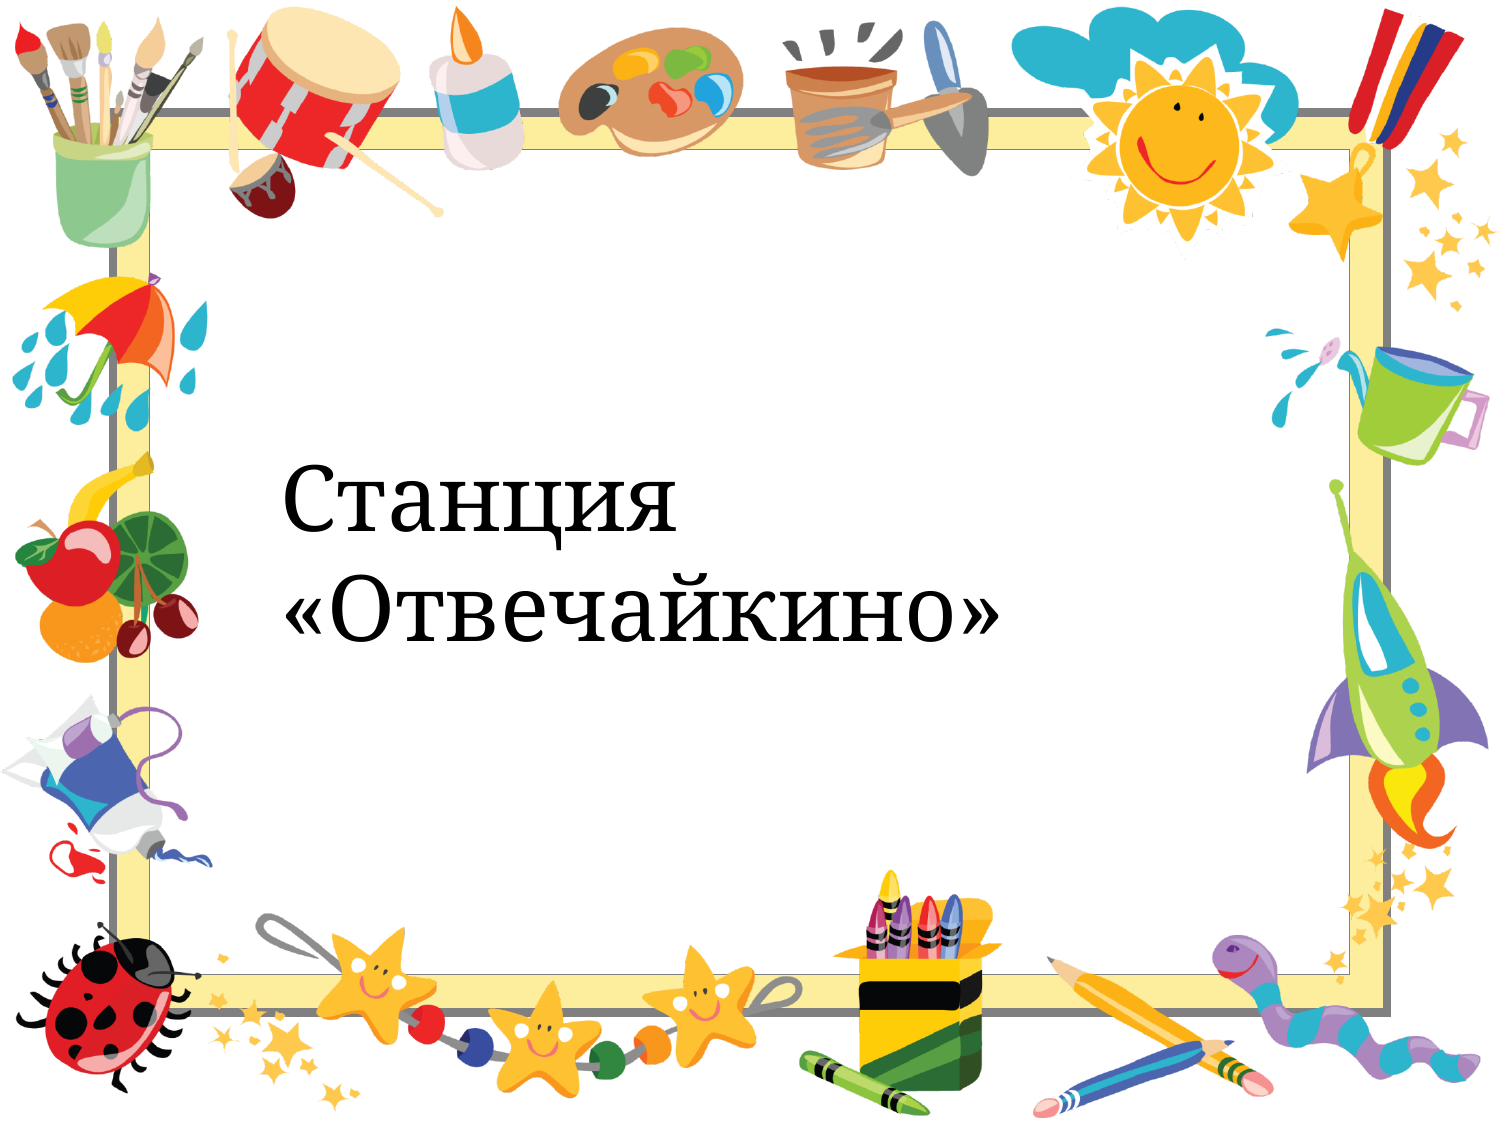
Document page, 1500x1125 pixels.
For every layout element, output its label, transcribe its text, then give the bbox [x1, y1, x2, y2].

title Станция «Отвечайкино» [265, 456, 1258, 644]
picture [0, 6, 1500, 1118]
